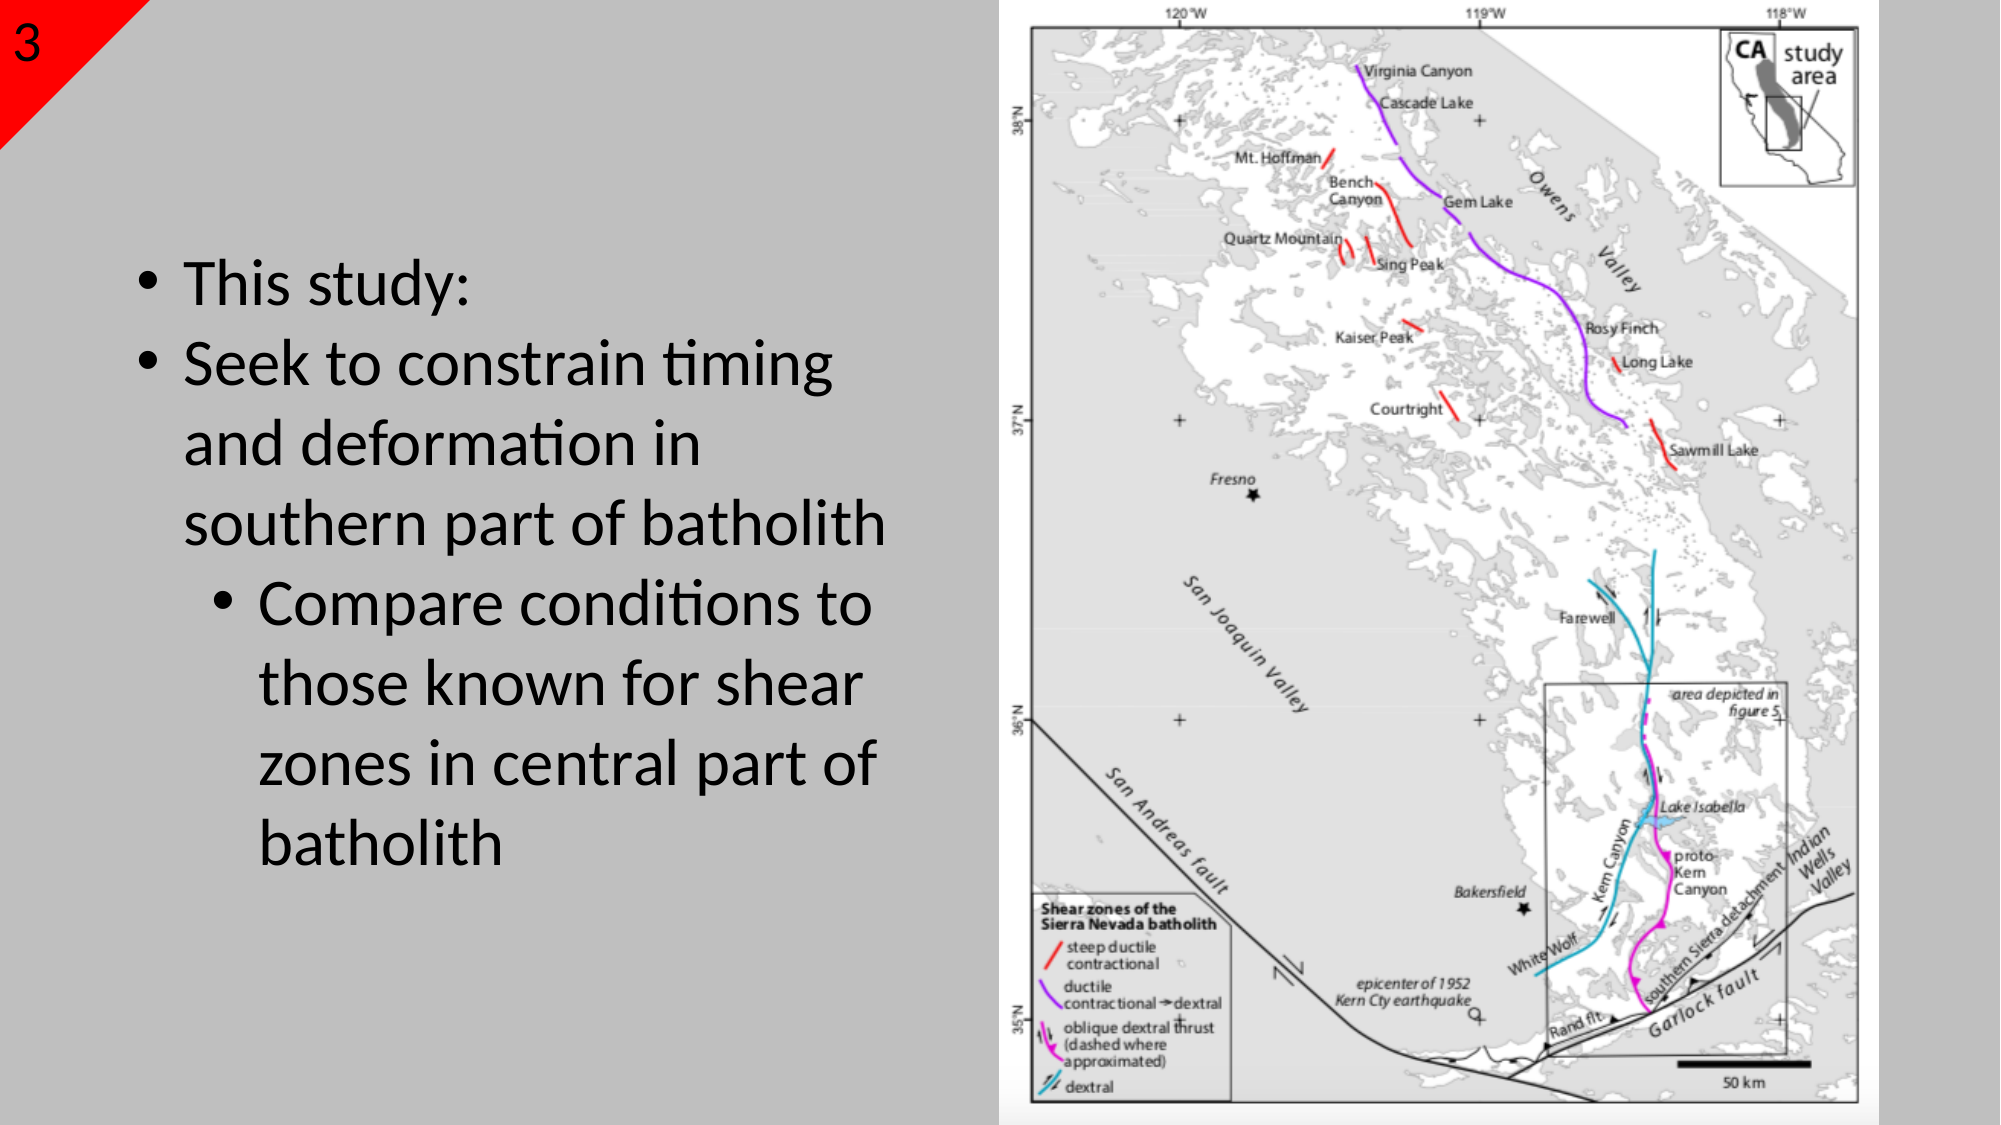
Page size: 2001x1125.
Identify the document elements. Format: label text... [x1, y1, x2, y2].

text_box [0, 0, 152, 152]
picture [999, 0, 1879, 1125]
text_box This study: Seek to constrain timing and deformation in southern part of batholith Compare conditions to those known for shear zones in central part of batholith [121, 231, 906, 887]
text_box 3 [0, 0, 67, 81]
